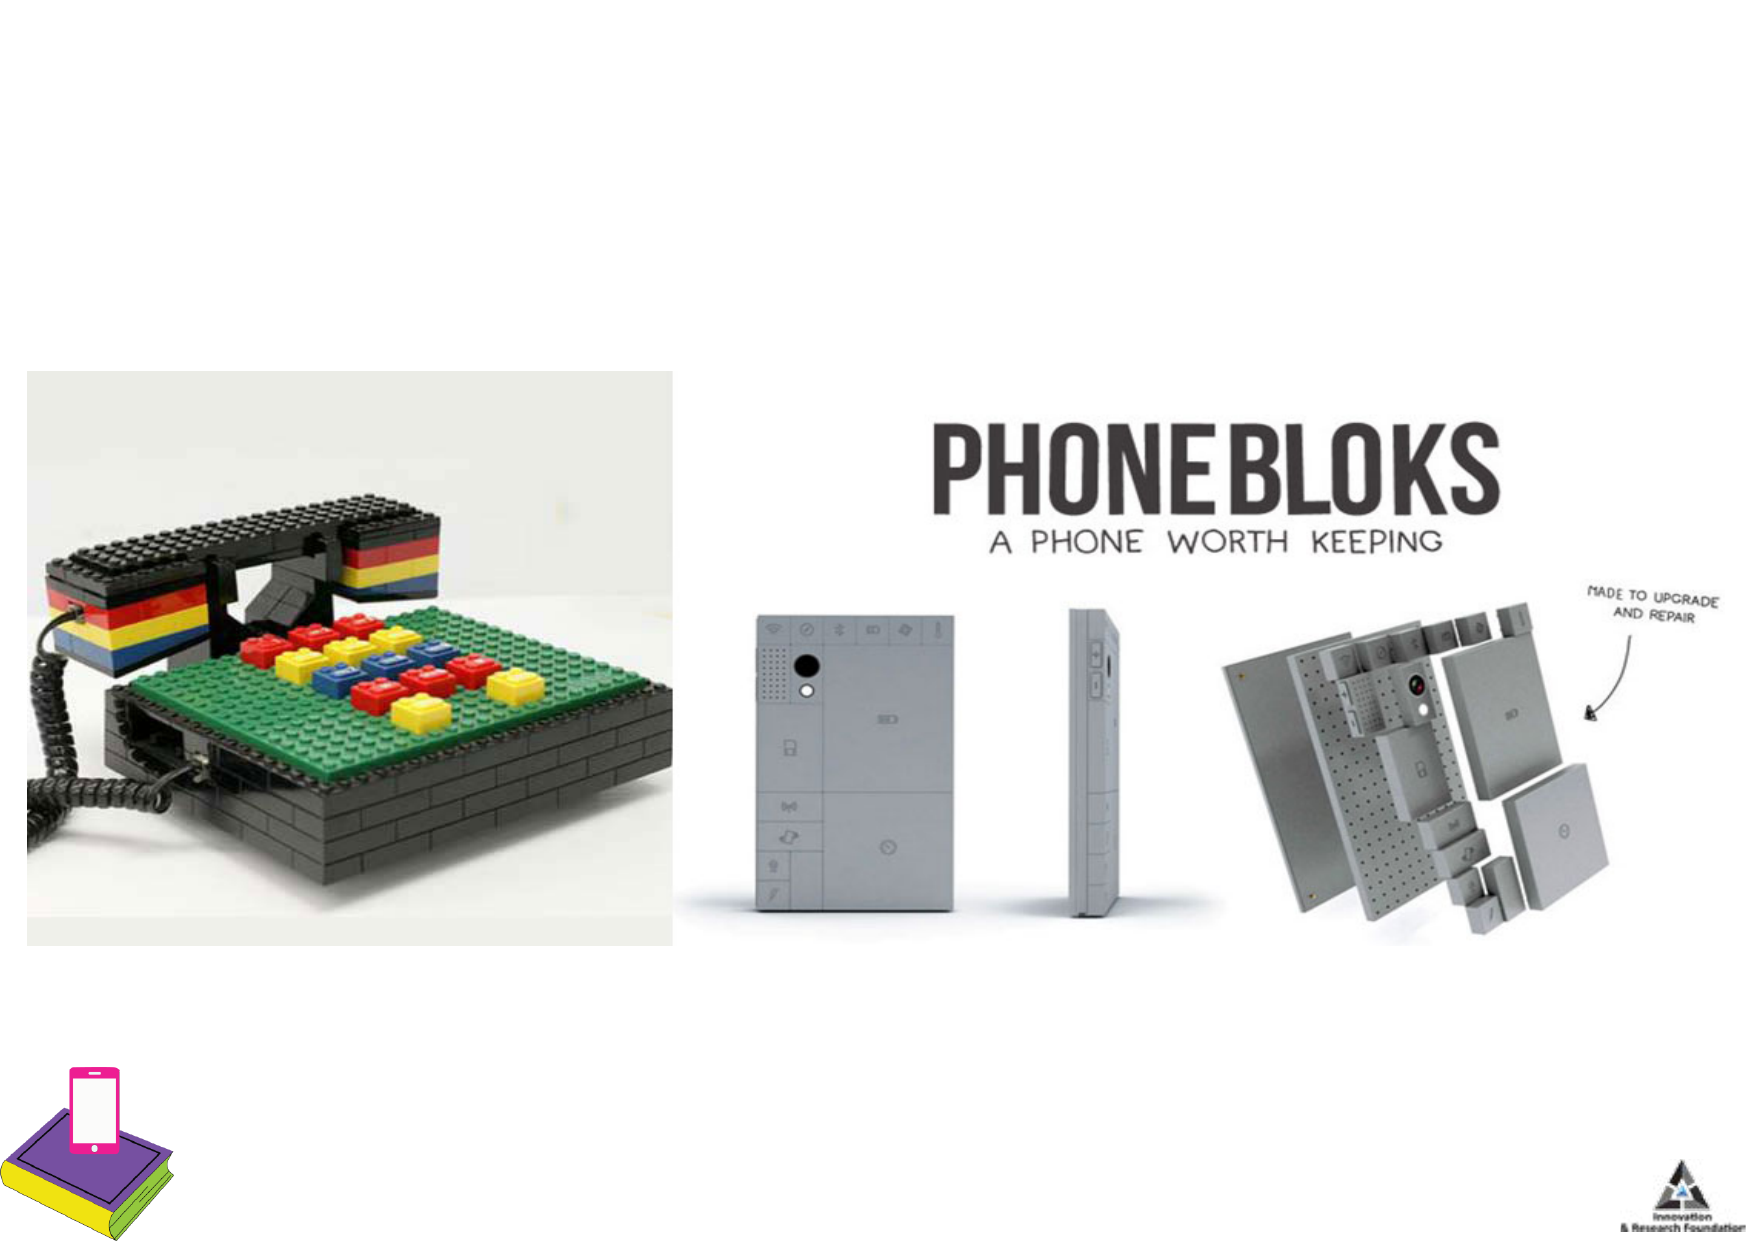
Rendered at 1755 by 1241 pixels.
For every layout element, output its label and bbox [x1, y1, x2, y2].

picture [26, 371, 1728, 946]
picture [1620, 1159, 1746, 1232]
picture [0, 1067, 174, 1241]
